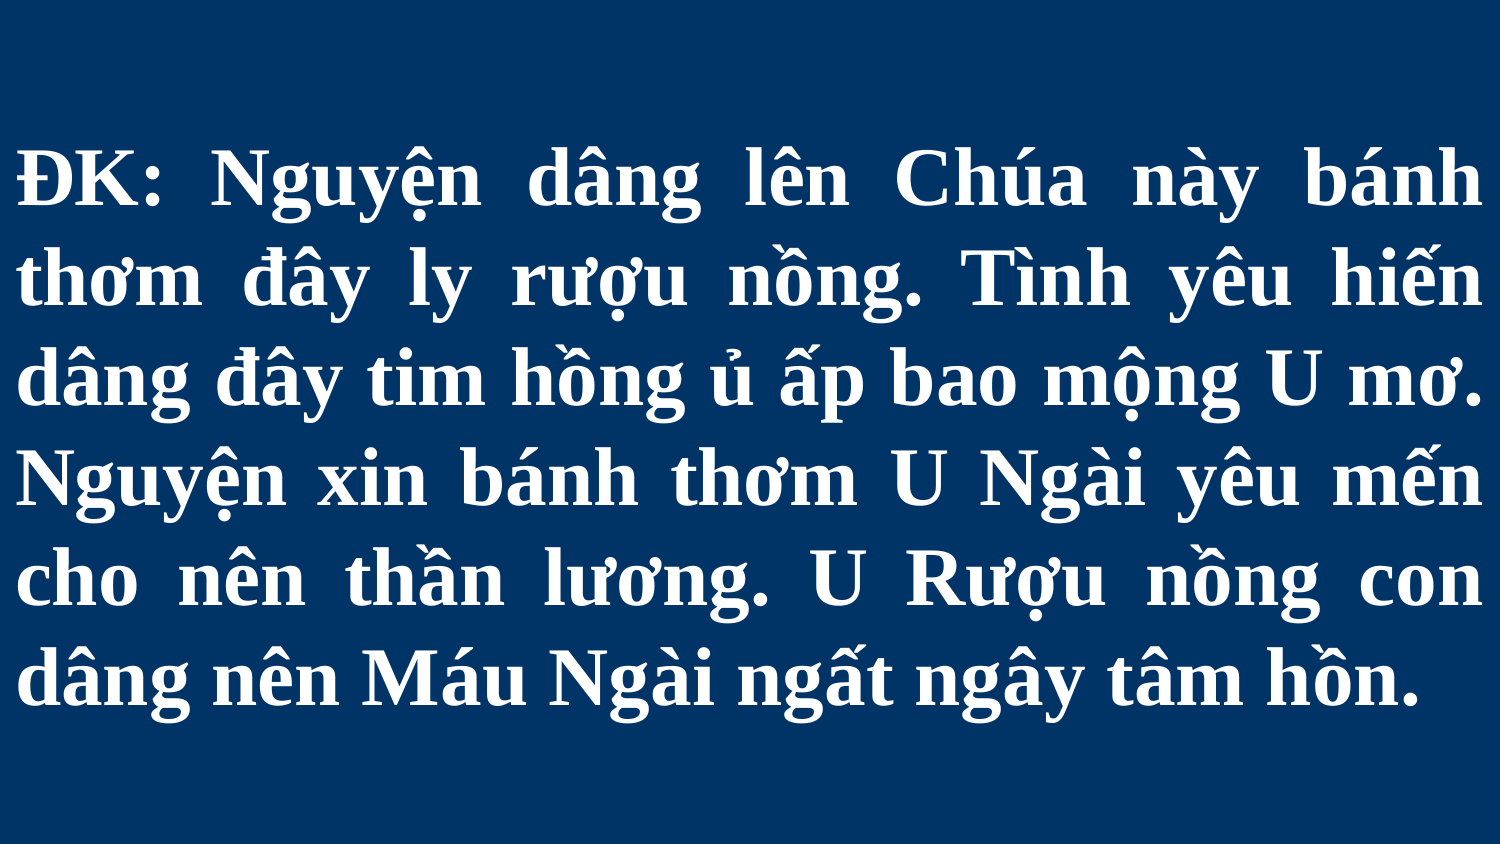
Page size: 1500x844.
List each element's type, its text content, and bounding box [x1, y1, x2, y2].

title ĐK: Nguyện dâng lên Chúa này bánh thơm đây ly rượu nồng. Tình yêu hiến dâng đây tim hồng ủ ấp bao mộng U mơ. Nguyện xin bánh thơm U Ngài yêu mến cho nên thần lương. U Rượu nồng con dâng nên Máu Ngài ngất ngây tâm hồn. [0, 0, 1500, 844]
